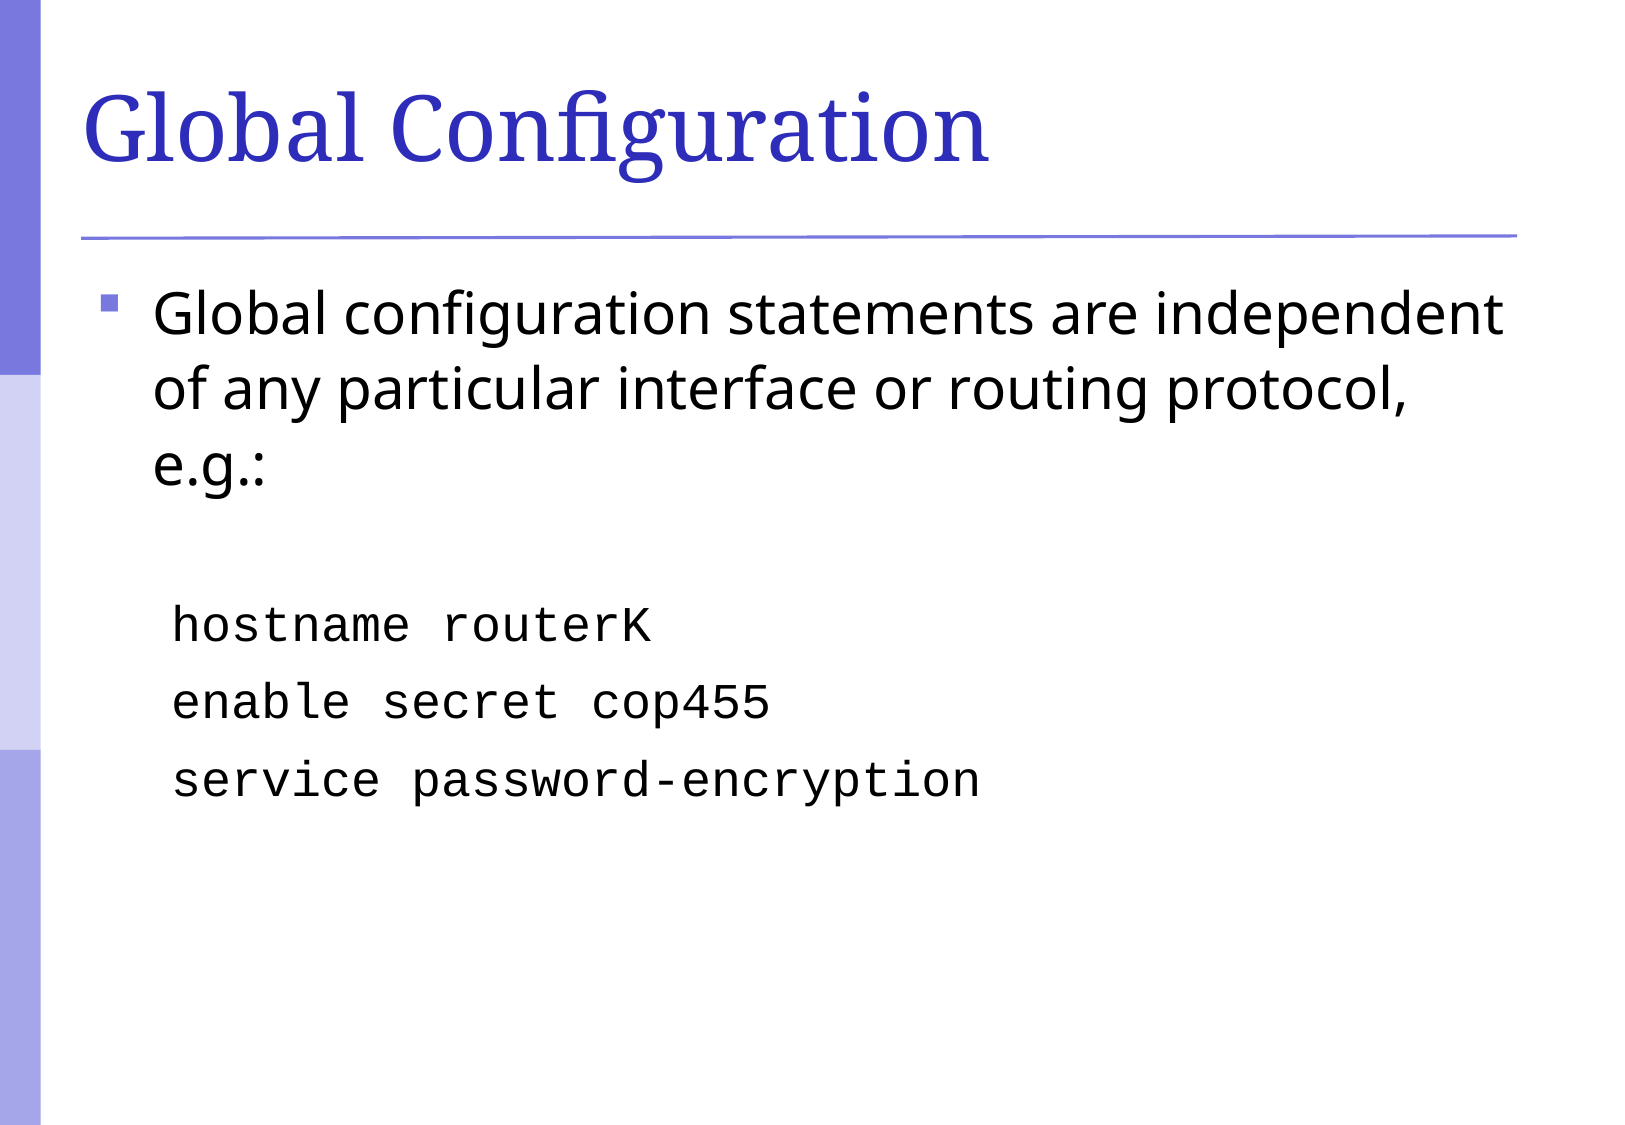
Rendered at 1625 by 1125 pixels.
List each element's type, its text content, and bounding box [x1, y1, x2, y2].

list Global configuration statements are independent of any particular interface or routing protocol, e.g.: hostname routerK enable secret cop455 service password-encryption [80, 262, 1543, 1006]
title Global Configuration [80, 40, 1543, 232]
